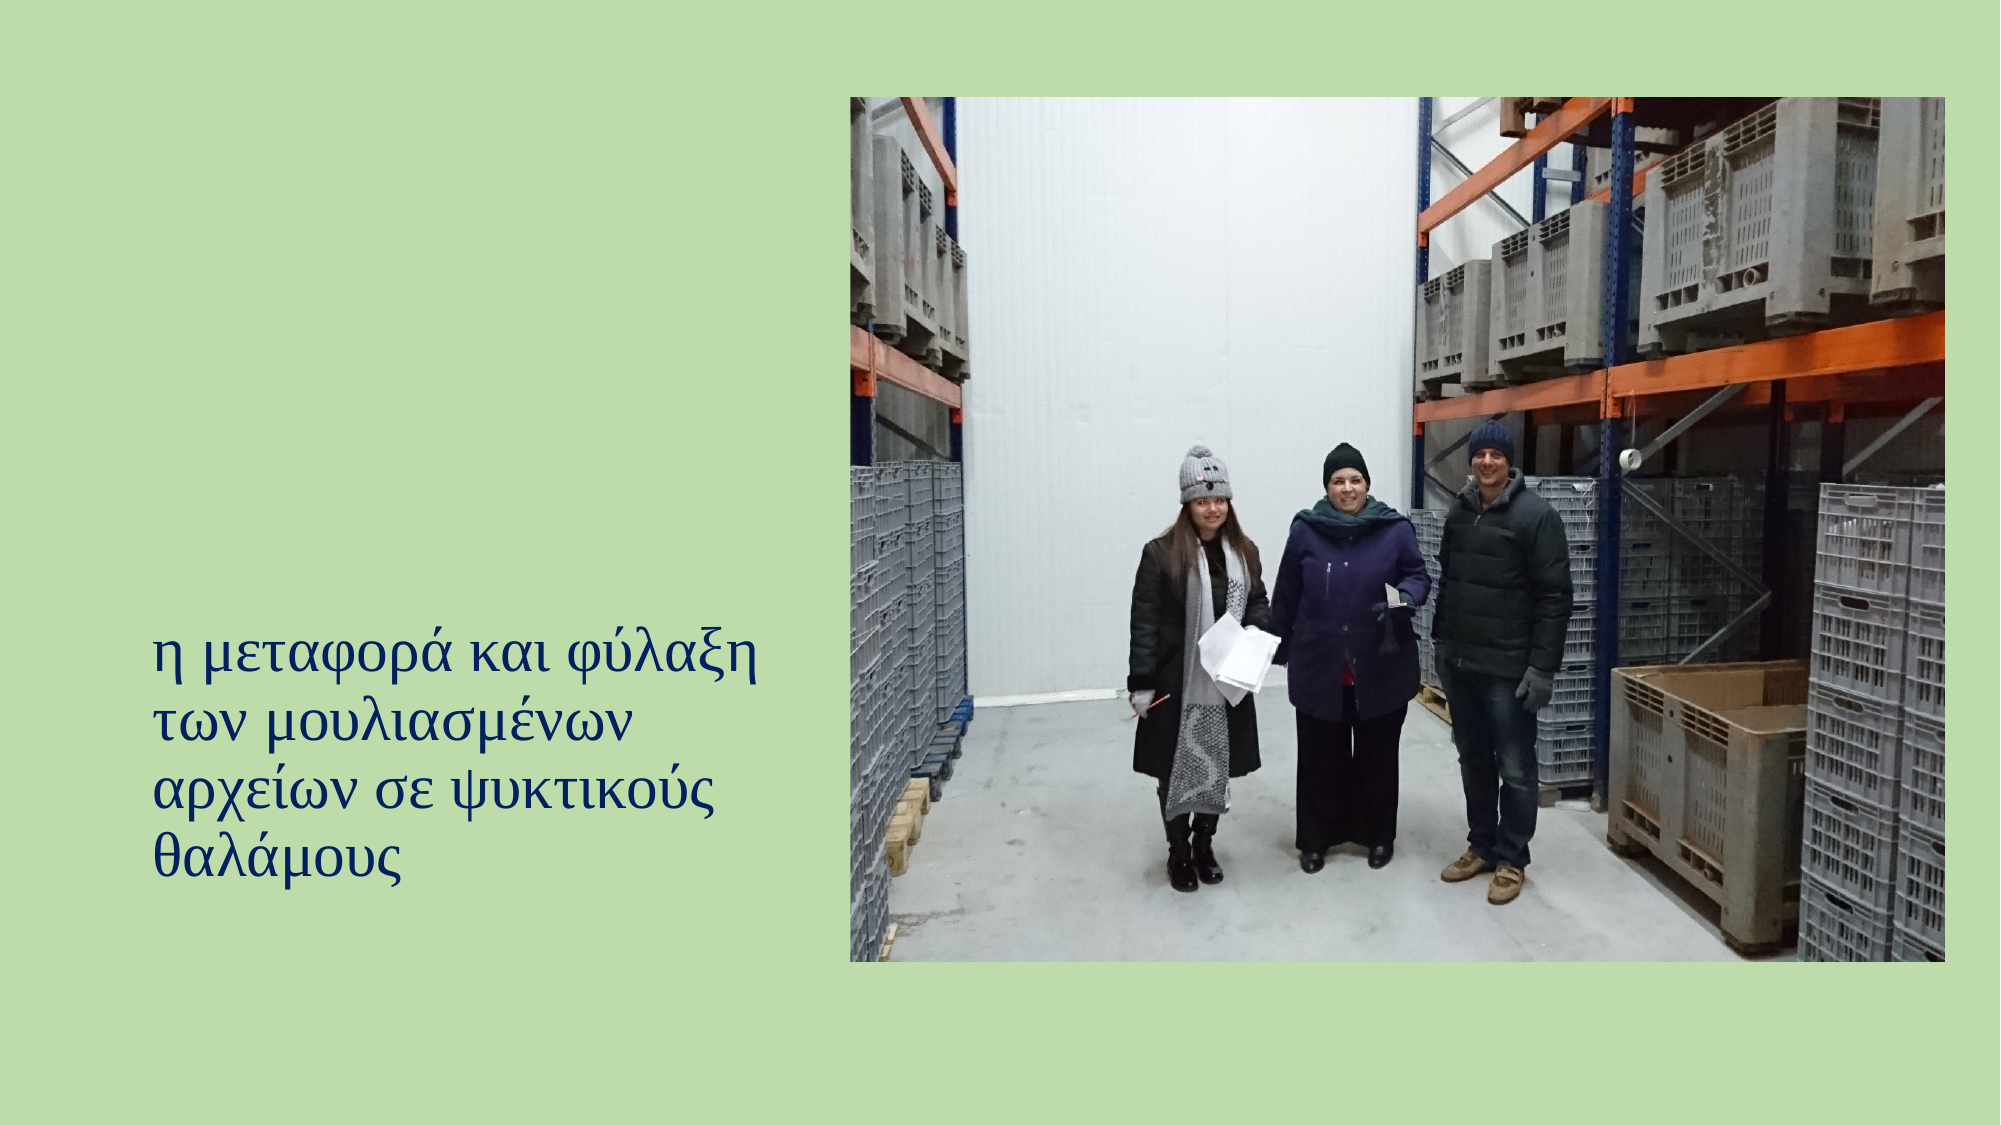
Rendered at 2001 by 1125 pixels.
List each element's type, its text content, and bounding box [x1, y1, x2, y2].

list η μεταφορά και φύλαξη των μουλιασμένων αρχείων σε ψυκτικούς θαλάμους [137, 337, 783, 963]
picture [850, 97, 1945, 962]
